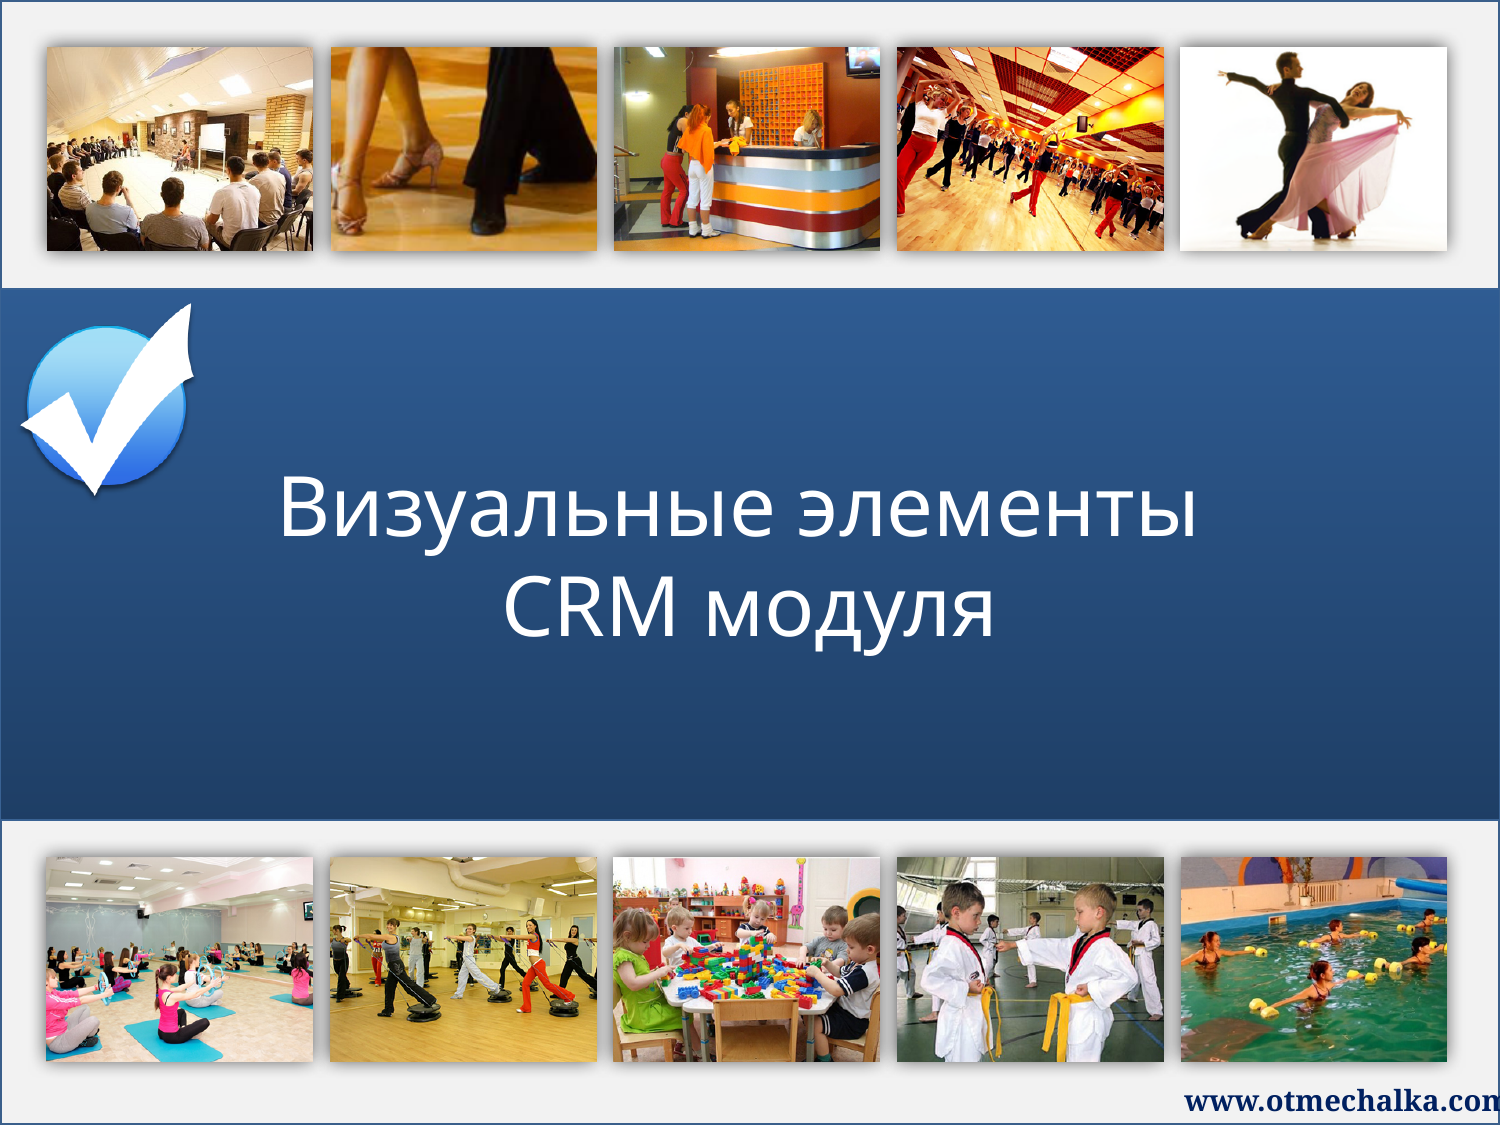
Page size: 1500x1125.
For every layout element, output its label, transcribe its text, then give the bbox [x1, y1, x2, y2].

picture [0, 292, 212, 505]
picture [47, 47, 314, 251]
picture [330, 857, 597, 1062]
text_box Визуальные элементы CRM модуля [0, 445, 1500, 660]
picture [897, 47, 1164, 251]
picture [1180, 47, 1448, 252]
picture [614, 47, 881, 252]
picture [46, 857, 314, 1062]
picture [897, 857, 1164, 1062]
text_box [0, 822, 1500, 1125]
text_box www.otmechalka.com [1169, 1074, 1500, 1125]
text_box [0, 287, 1500, 445]
picture [330, 47, 597, 251]
picture [1180, 857, 1448, 1062]
text_box [0, 660, 1500, 822]
picture [613, 857, 881, 1062]
text_box [0, 0, 1500, 287]
